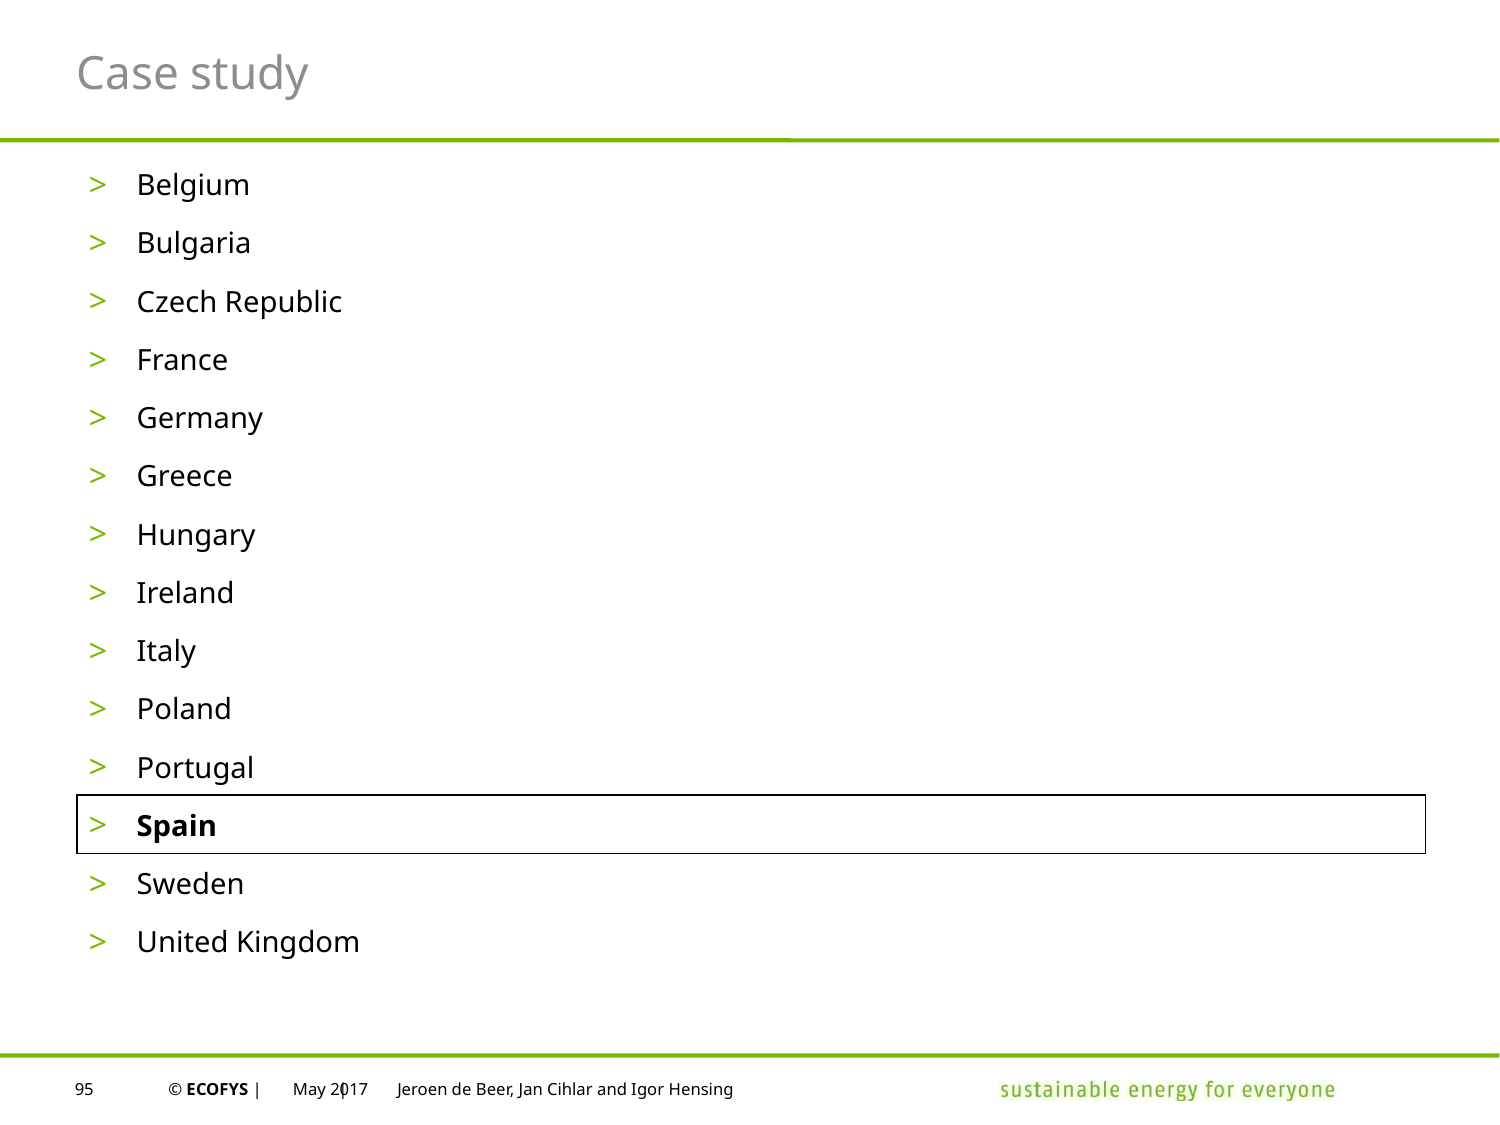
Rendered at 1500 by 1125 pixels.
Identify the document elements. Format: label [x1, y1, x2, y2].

picture [999, 1080, 1336, 1101]
title [76, 0, 1423, 139]
text_box [77, 154, 1426, 970]
slide_number [0, 1079, 169, 1104]
slide_number [277, 1079, 385, 1101]
footer [397, 1079, 987, 1108]
